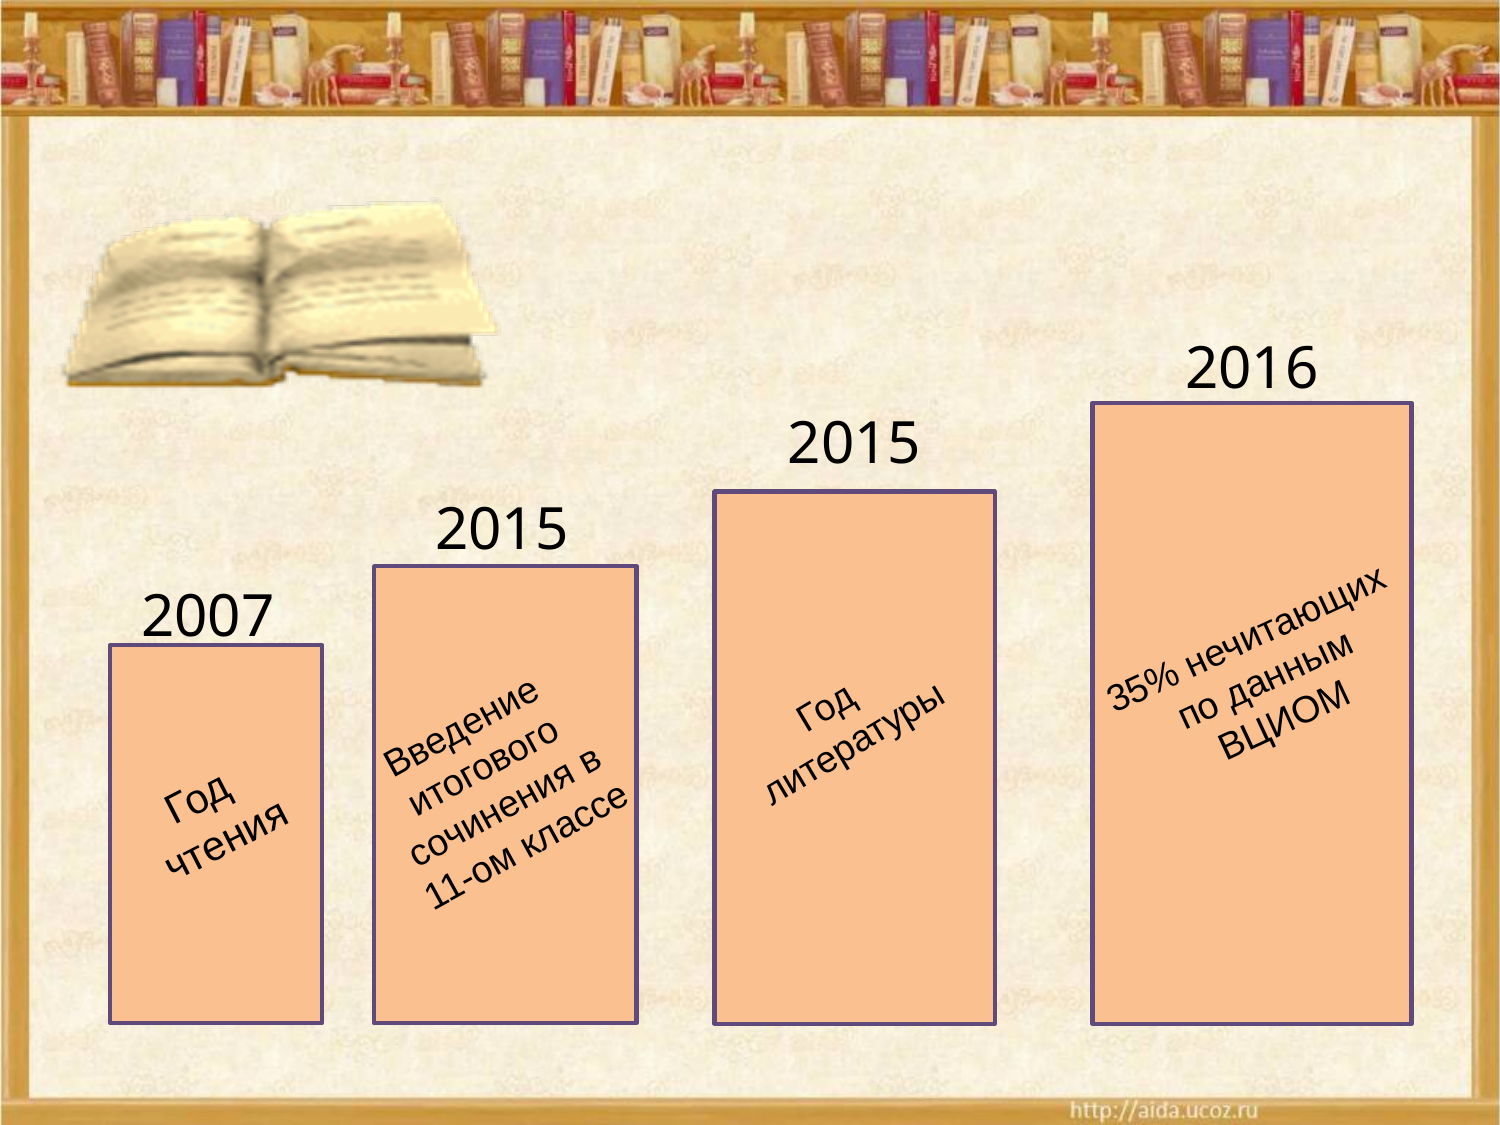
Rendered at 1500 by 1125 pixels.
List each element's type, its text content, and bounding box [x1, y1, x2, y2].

text_box 2015 [773, 397, 936, 483]
text_box 35% нечитающих по данным ВЦИОМ [1070, 534, 1458, 821]
text_box [372, 564, 639, 748]
text_box [1090, 691, 1414, 1026]
text_box [712, 489, 997, 1026]
text_box Год литературы [703, 616, 968, 833]
text_box 2016 [1170, 323, 1334, 408]
text_box 2015 [420, 483, 584, 569]
picture [0, 0, 1500, 1125]
text_box [372, 816, 639, 1025]
text_box [108, 643, 324, 1025]
text_box [1090, 401, 1414, 675]
text_box 2007 [126, 571, 319, 656]
text_box Введение итогового сочинения в 11-ом классе [318, 629, 667, 940]
text_box Год чтения [114, 727, 312, 904]
